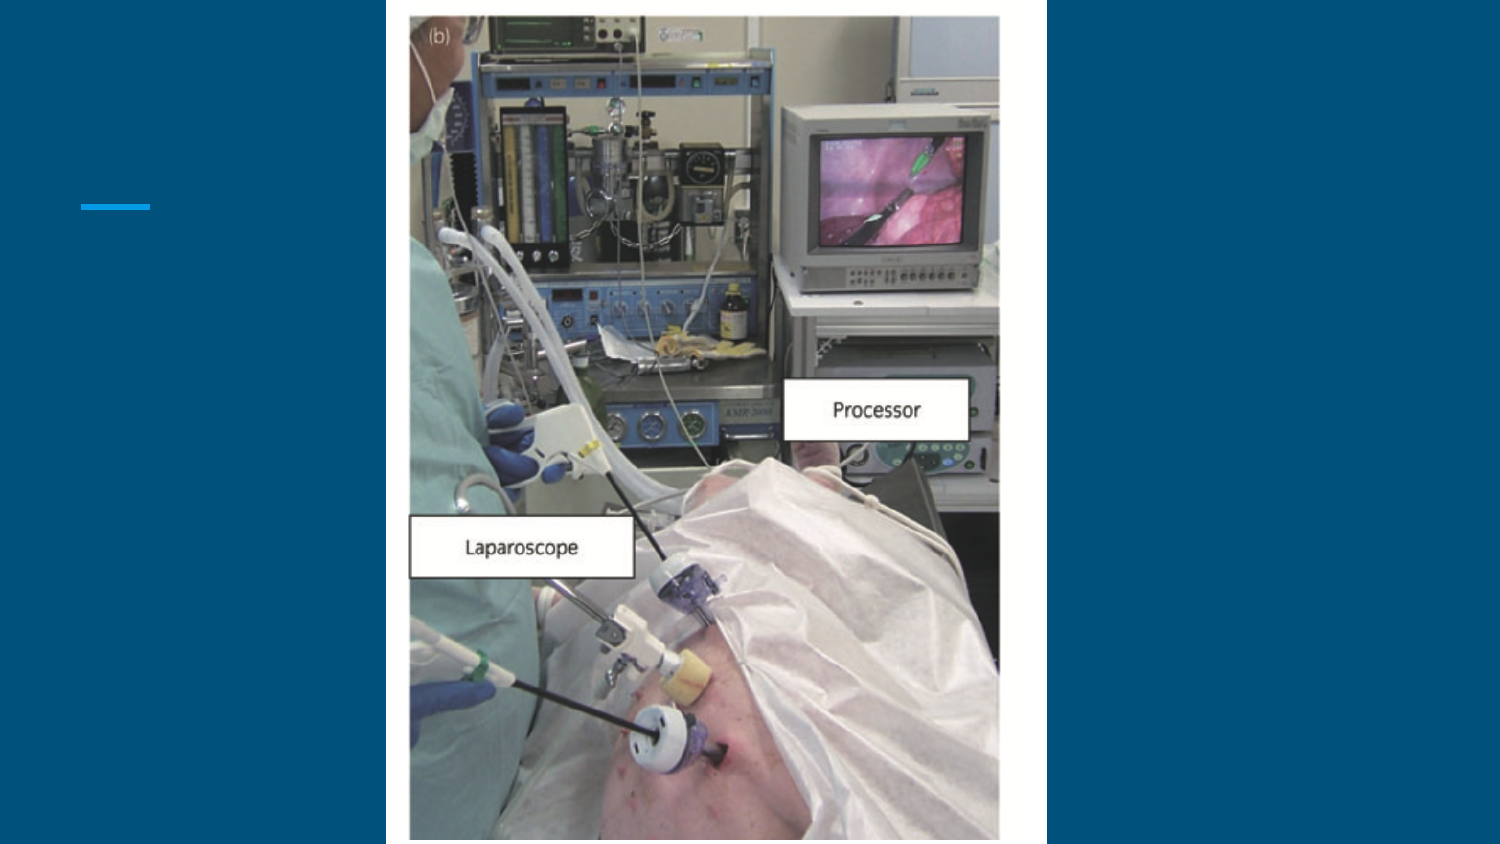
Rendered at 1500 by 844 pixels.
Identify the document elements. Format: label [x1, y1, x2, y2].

picture [387, 0, 1046, 844]
